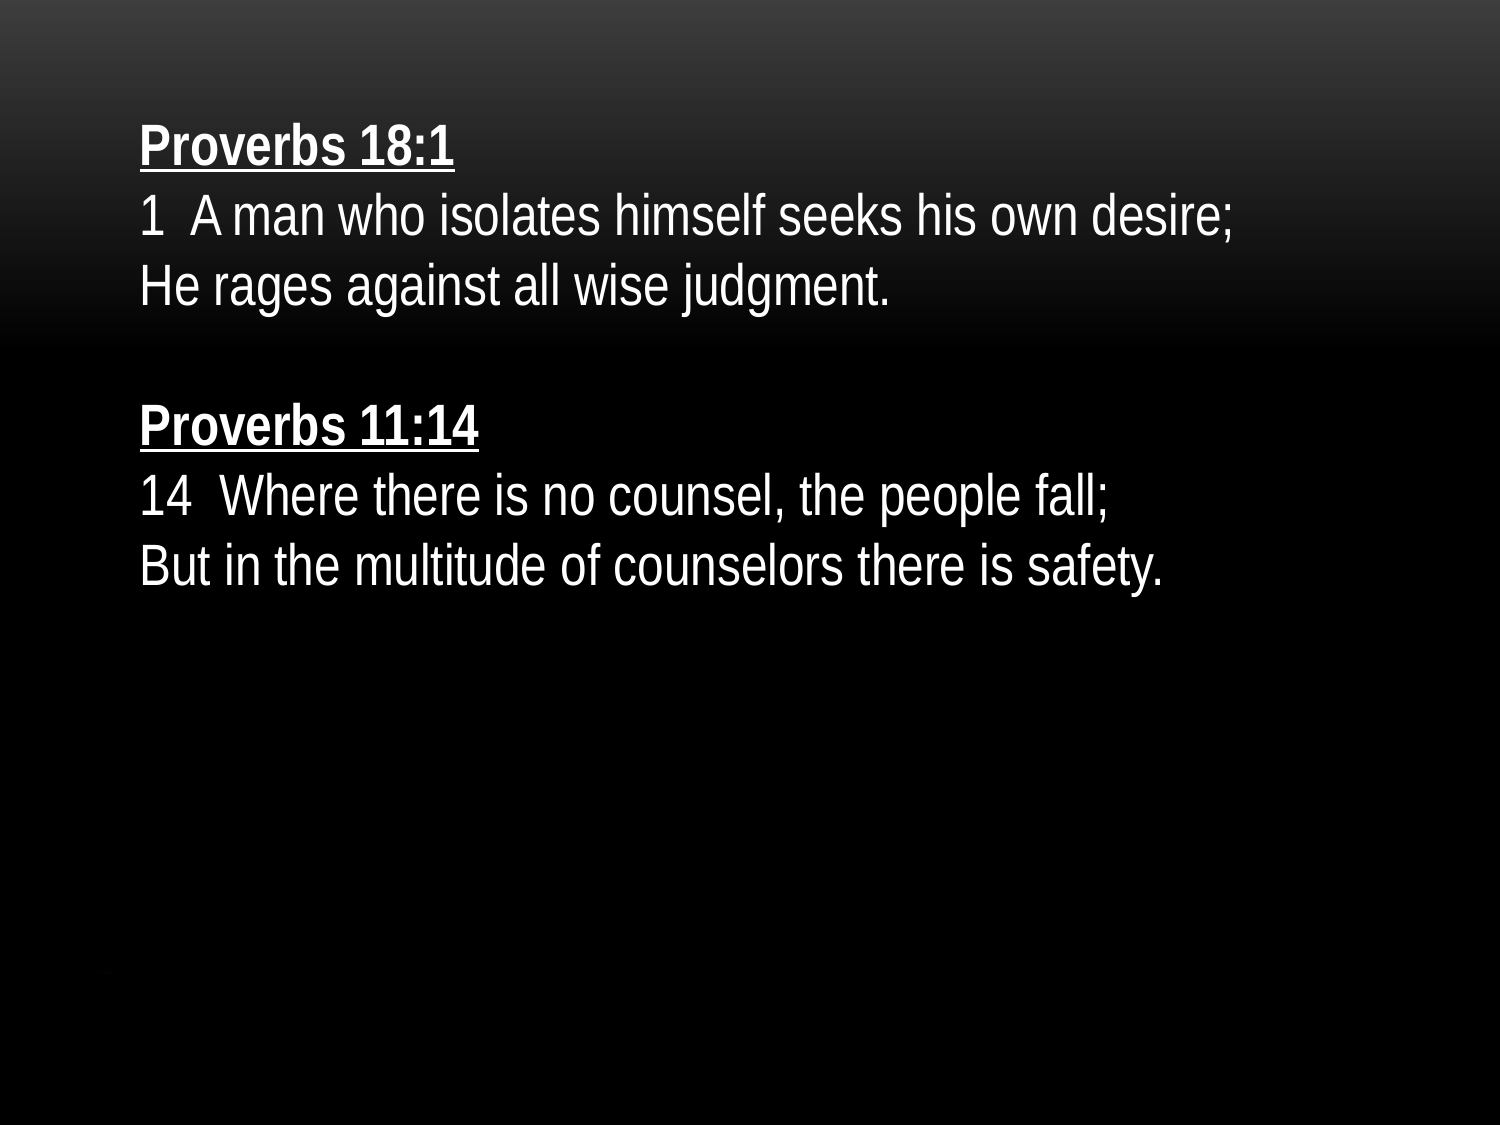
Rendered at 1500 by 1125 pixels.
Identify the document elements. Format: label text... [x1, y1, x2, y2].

text_box Proverbs 18:1 1 A man who isolates himself seeks his own desire; He rages against all wise judgment. Proverbs 11:14 14 Where there is no counsel, the people fall; But in the multitude of counselors there is safety. [124, 99, 1400, 675]
picture [0, 0, 1500, 1125]
